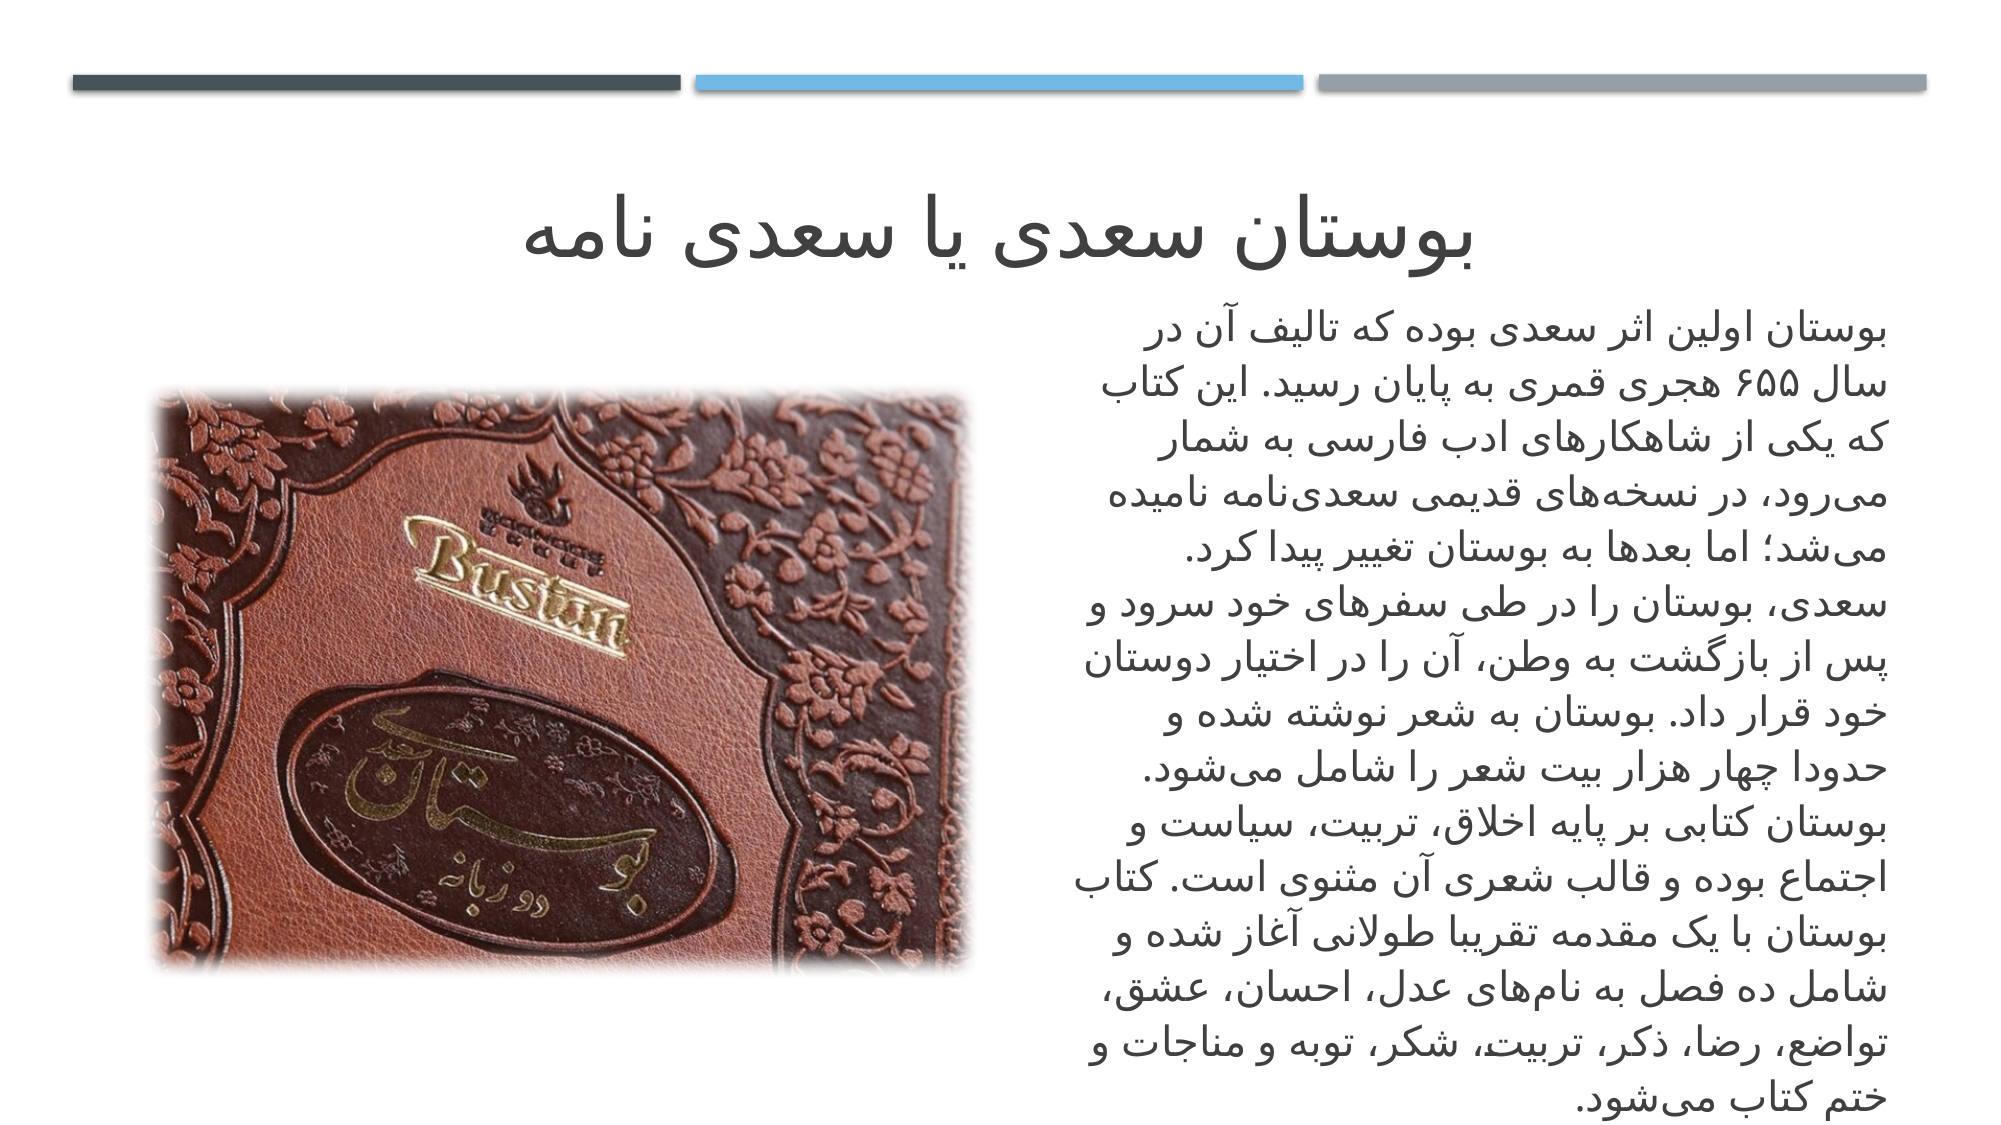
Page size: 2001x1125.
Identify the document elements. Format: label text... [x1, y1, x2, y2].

title بوستان سعدی یا سعدی نامه [95, 119, 1905, 282]
list بوستان اولین اثر سعدی بوده که تالیف آن در سال ۶۵۵ هجری قمری به پایان رسید. این کتاب که یکی از شاهکارهای ادب فارسی به شمار می‌رود، در نسخه‌های قدیمی سعدی‌نامه نامیده می‌شد؛ اما بعدها به بوستان تغییر پیدا کرد. سعدی، بوستان را در طی سفرهای خود سرود و پس از بازگشت به وطن، آن را در اختیار دوستان خود قرار داد. بوستان به شعر نوشته شده و حدودا چهار هزار بیت شعر را شامل می‌شود. بوستان کتابی بر پایه اخلاق، تربیت، سیاست و اجتماع بوده و قالب شعری آن مثنوی است. کتاب بوستان با یک مقدمه تقریبا طولانی آغاز شده و شامل ده فصل به نام‌های عدل، احسان، عشق، تواضع، رضا، ذکر، تربیت، شکر، توبه و مناجات و ختم کتاب می‌شود. [1052, 409, 1905, 1006]
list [143, 382, 978, 980]
